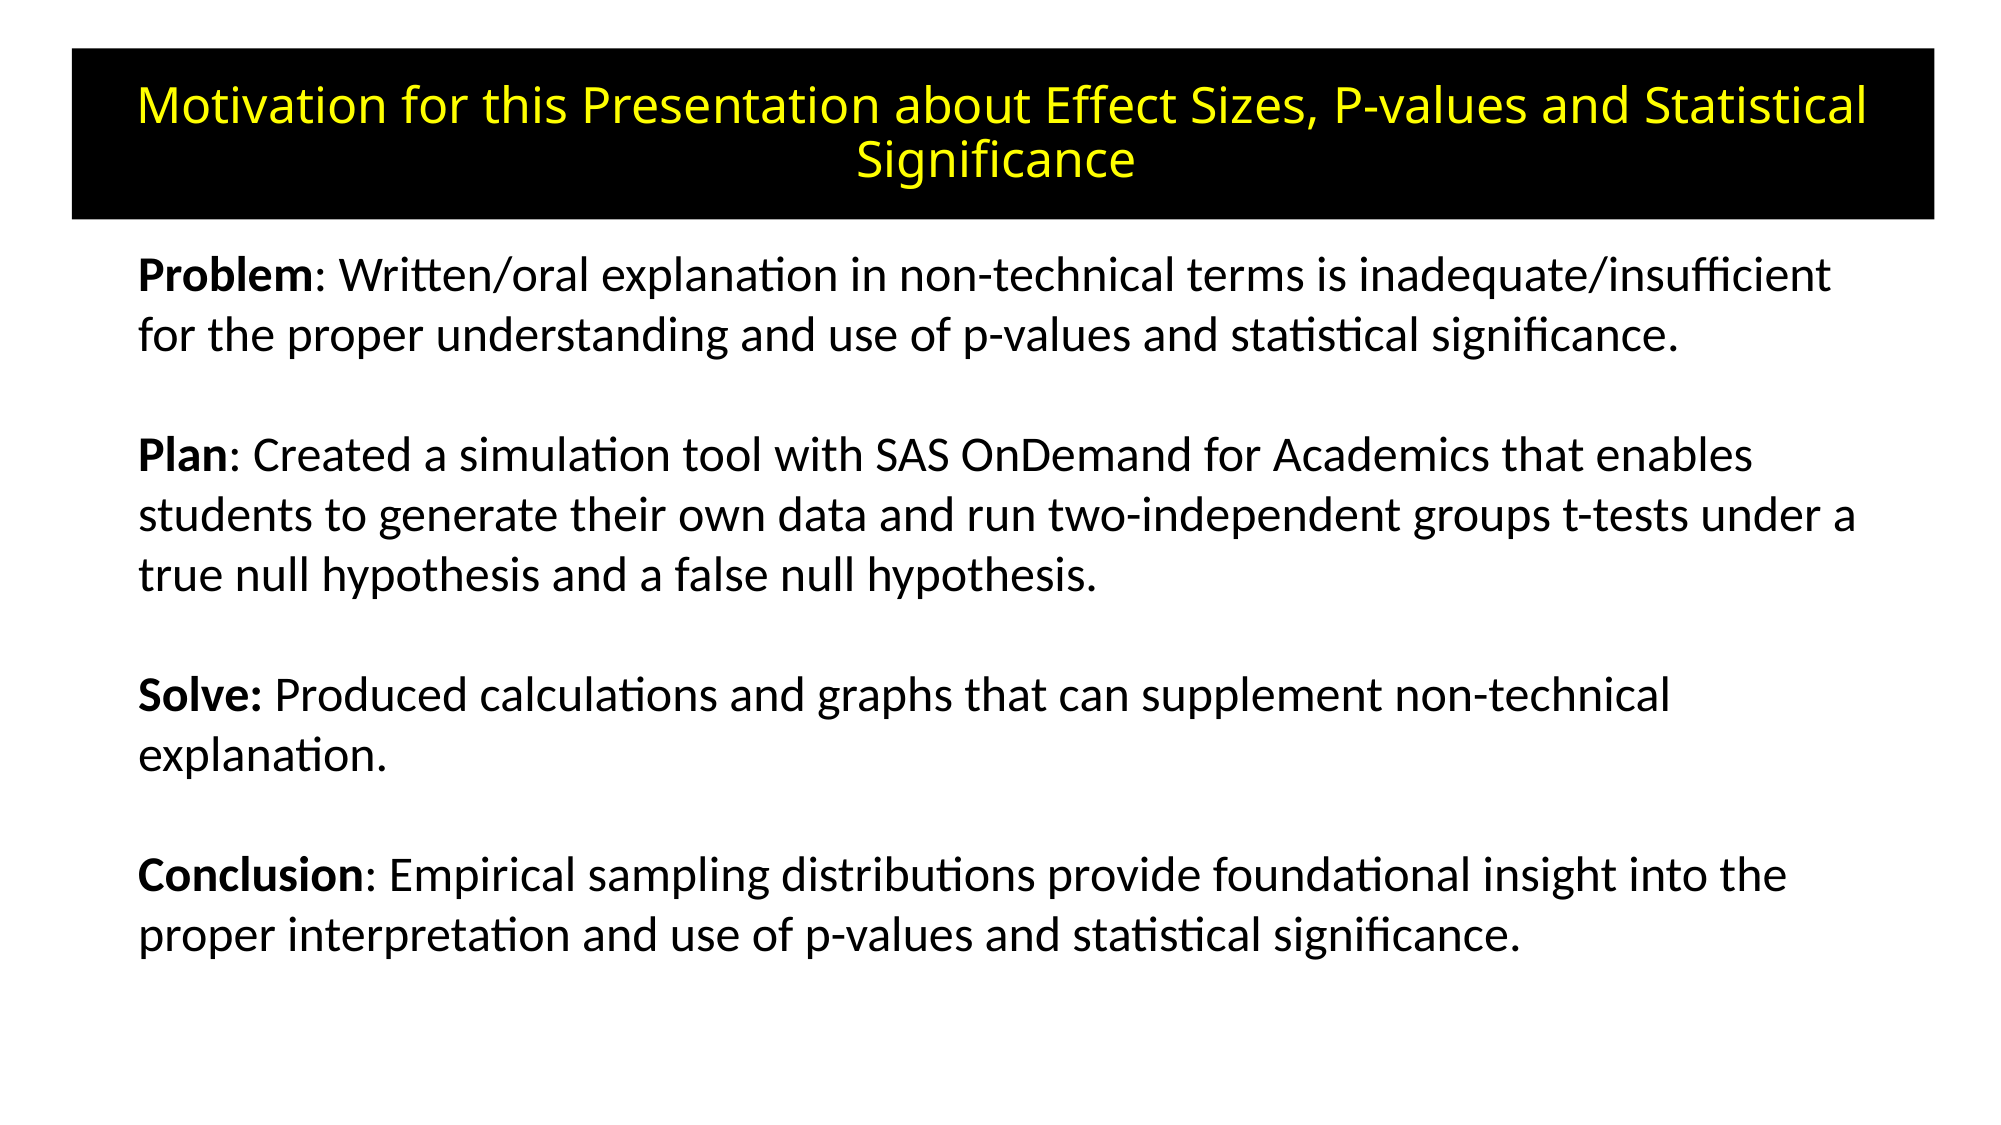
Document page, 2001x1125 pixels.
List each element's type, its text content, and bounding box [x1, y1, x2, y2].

text_box Problem: Written/oral explanation in non-technical terms is inadequate/insufficient for the proper understanding and use of p-values and statistical significance. Plan: Created a simulation tool with SAS OnDemand for Academics that enables students to generate their own data and run two-independent groups t-tests under a true null hypothesis and a false null hypothesis. Solve: Produced calculations and graphs that can supplement non-technical explanation. Conclusion: Empirical sampling distributions provide foundational insight into the proper interpretation and use of p-values and statistical significance. [123, 233, 1875, 969]
title Motivation for this Presentation about Effect Sizes, P-values and Statistical Significance [71, 48, 1935, 220]
